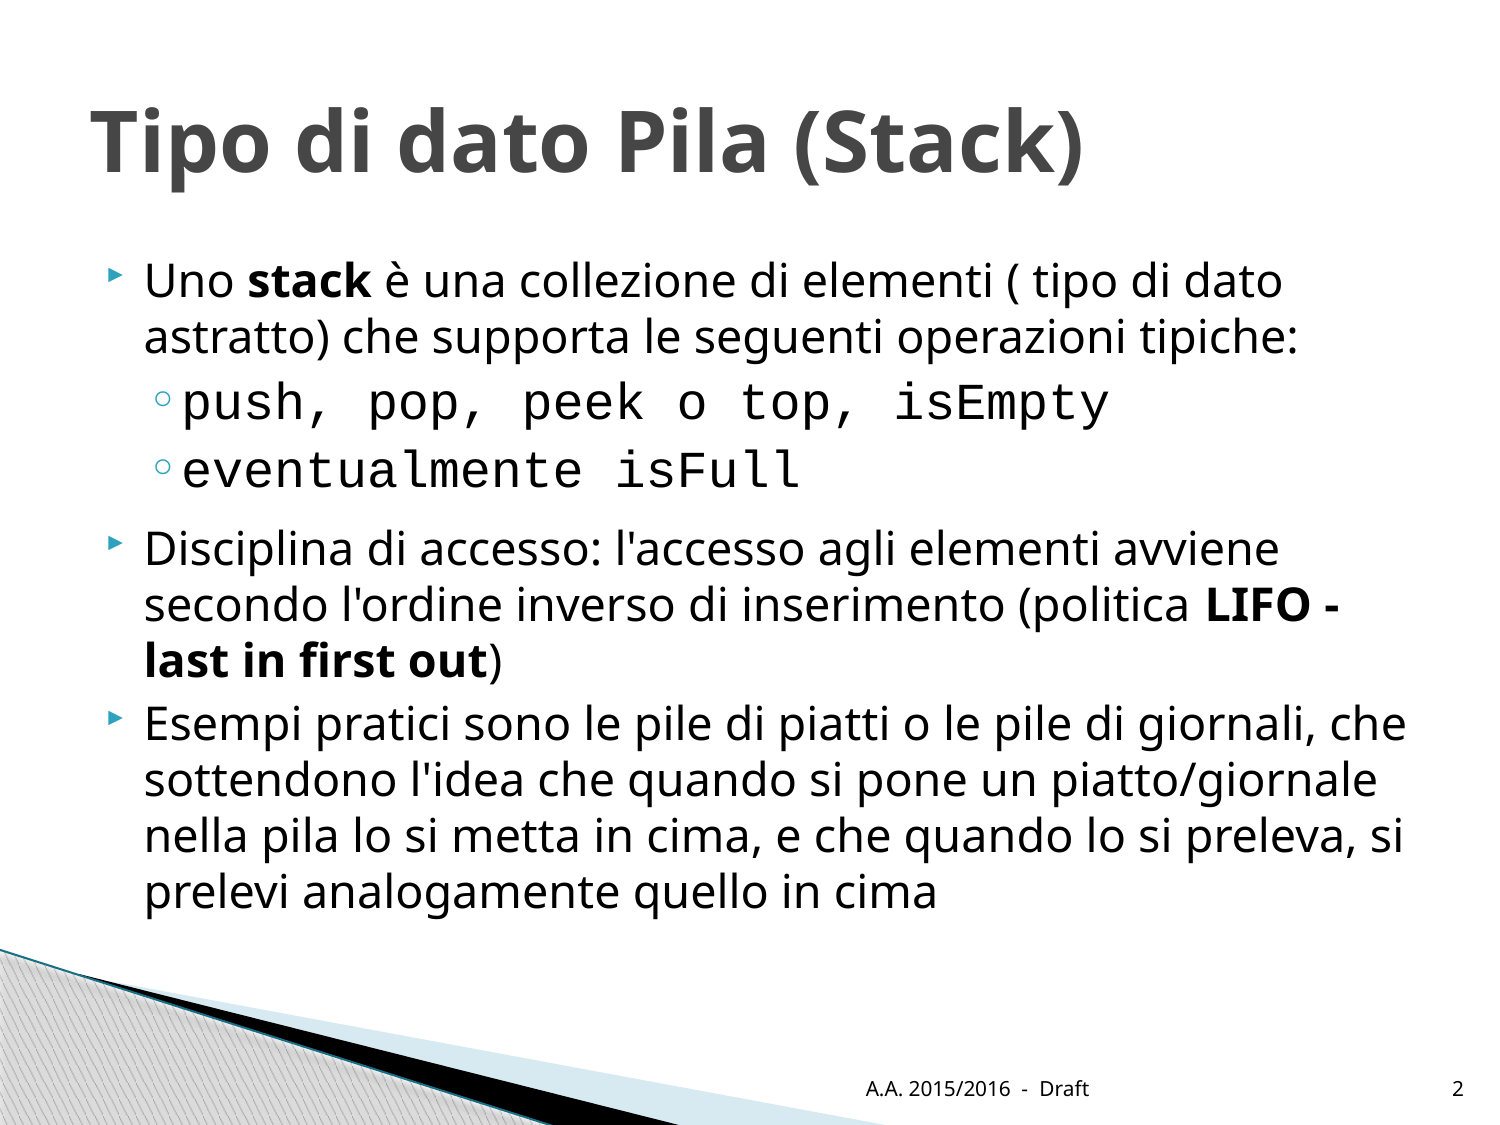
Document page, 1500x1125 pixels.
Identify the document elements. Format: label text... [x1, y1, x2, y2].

footer A.A. 2015/2016 - Draft [718, 1051, 1105, 1112]
title Tipo di dato Pila (Stack) [75, 45, 1425, 233]
slide_number 2 [1418, 1051, 1479, 1112]
list Uno stack è una collezione di elementi ( tipo di dato astratto) che supporta le seguenti operazioni tipiche: push, pop, peek o top, isEmpty eventualmente isFull Disciplina di accesso: l'accesso agli elementi avviene secondo l'ordine inverso di inserimento (politica LIFO - last in first out) Esempi pratici sono le pile di piatti o le pile di giornali, che sottendono l'idea che quando si pone un piatto/giornale nella pila lo si metta in cima, e che quando lo si preleva, si prelevi analogamente quello in cima [75, 243, 1425, 986]
